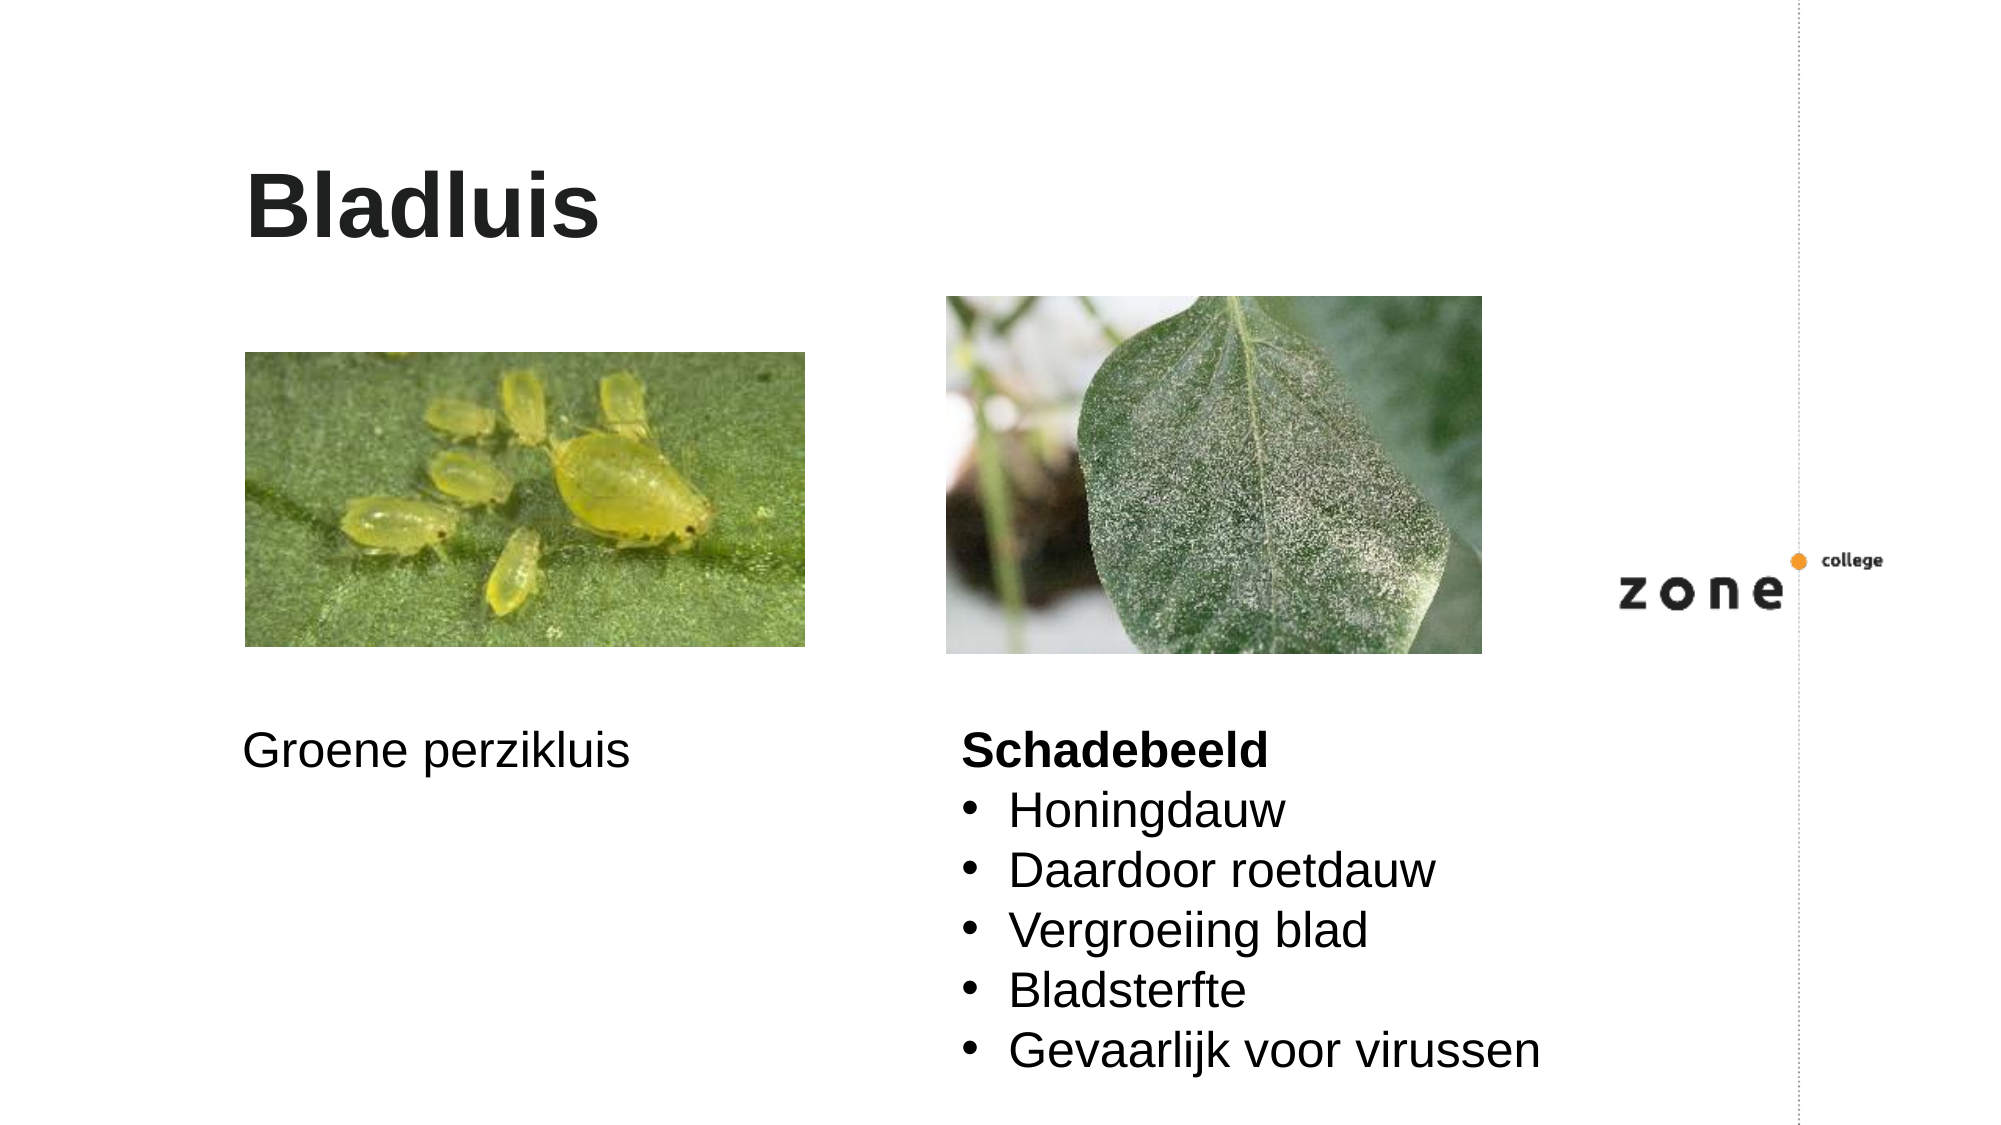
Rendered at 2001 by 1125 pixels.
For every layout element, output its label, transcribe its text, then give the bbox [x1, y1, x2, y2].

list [245, 352, 805, 647]
text_box Groene perzikluis [227, 709, 832, 785]
text_box Schadebeeld Honingdauw Daardoor roetdauw Vergroeiing blad Bladsterfte Gevaarlijk voor virussen [946, 709, 1598, 1125]
title Bladluis [245, 158, 1540, 322]
picture [946, 296, 1482, 654]
picture [1596, 0, 2001, 1125]
